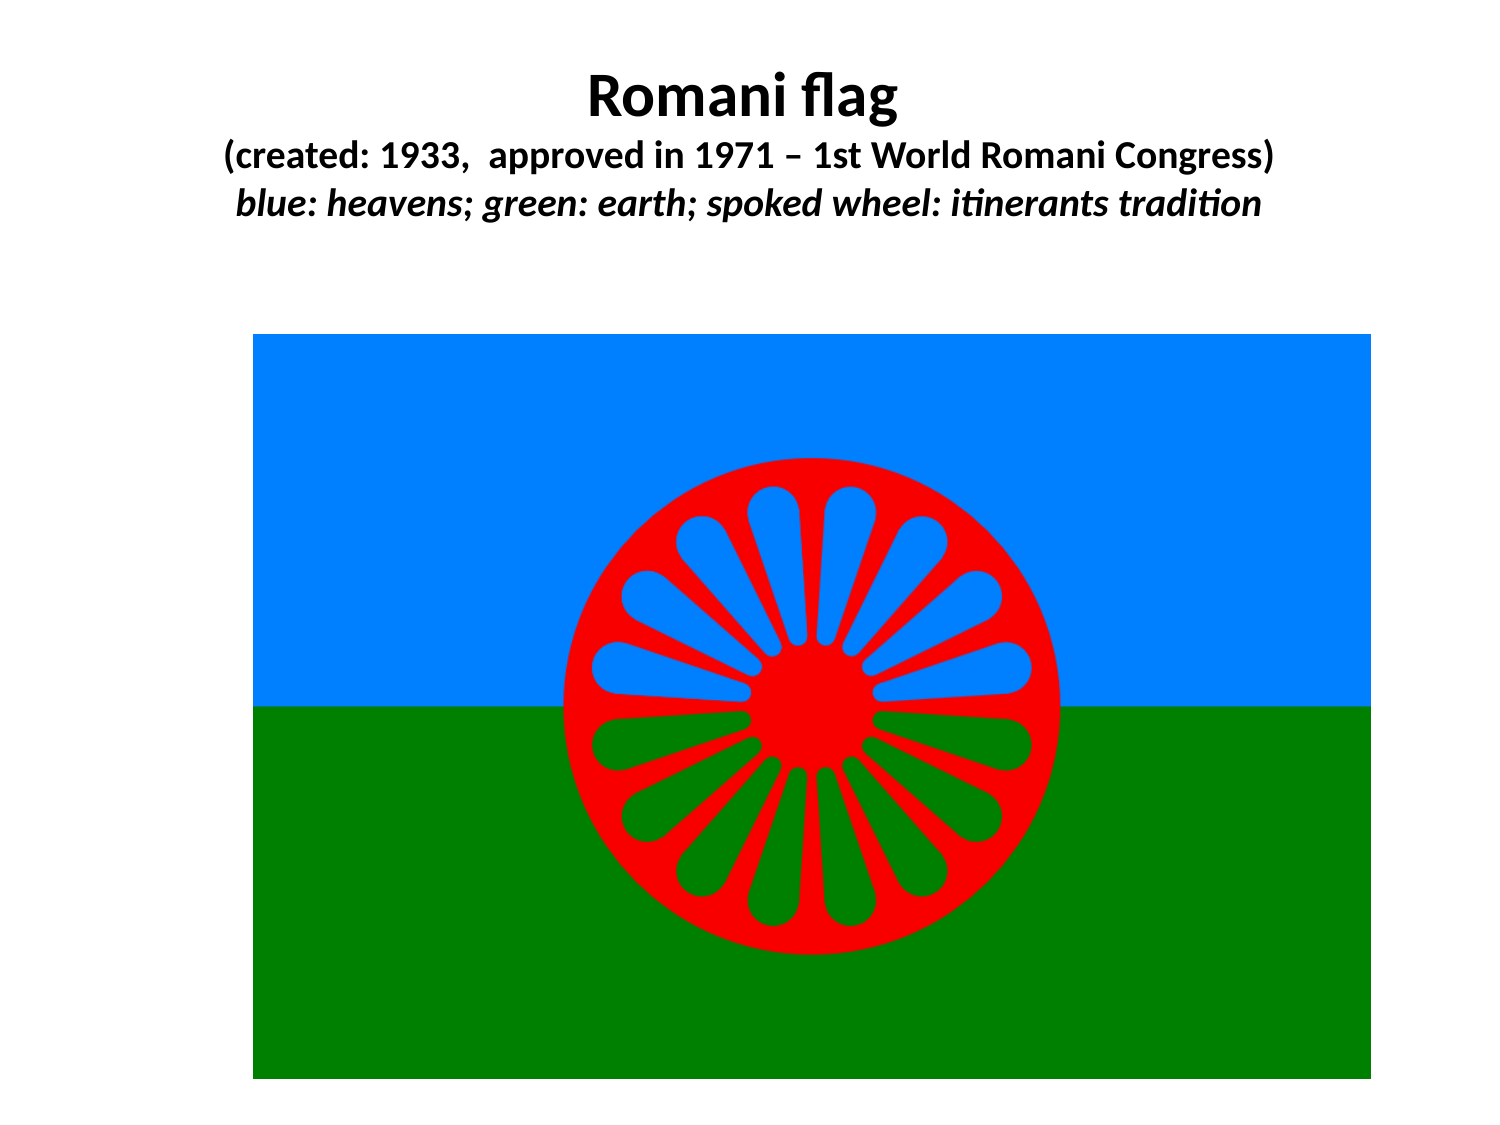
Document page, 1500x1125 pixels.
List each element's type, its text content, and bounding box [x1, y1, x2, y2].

picture [253, 333, 1371, 1079]
title Romani flag (created: 1933, approved in 1971 – 1st World Romani Congress) blue: heavens; green: earth; spoked wheel: itinerants tradition [75, 45, 1425, 233]
